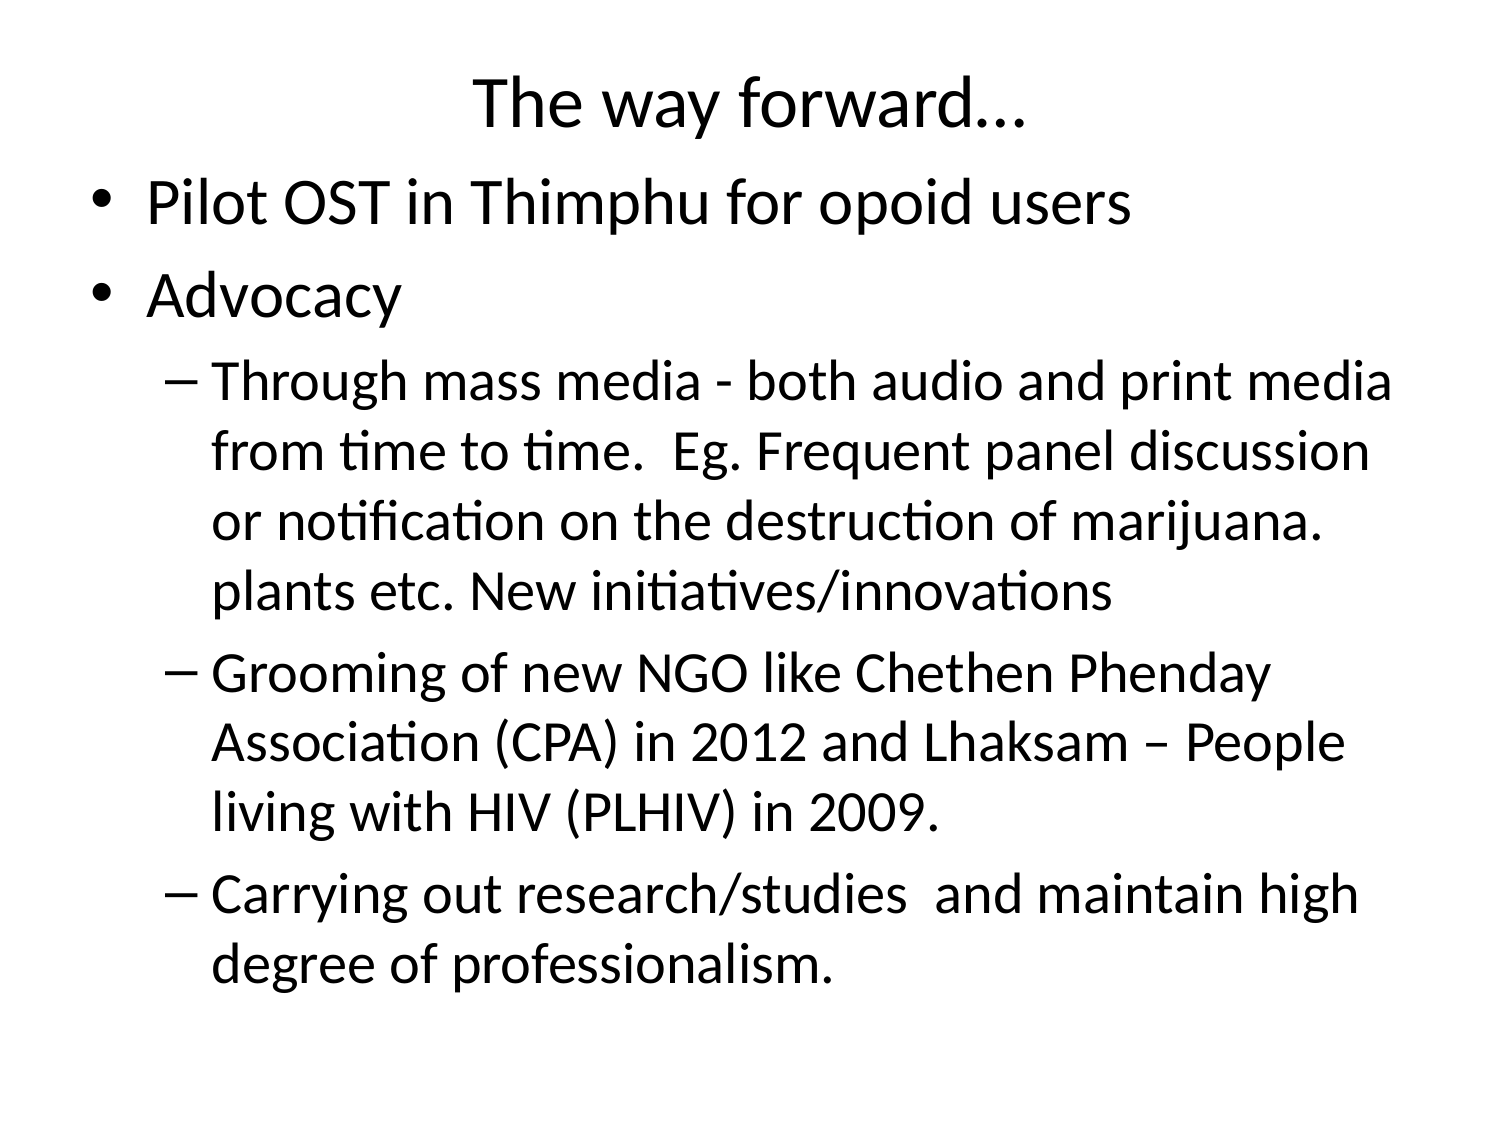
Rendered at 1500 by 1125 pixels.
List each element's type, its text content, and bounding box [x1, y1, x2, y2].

list Pilot OST in Thimphu for opoid users Advocacy Through mass media - both audio and print media from time to time. Eg. Frequent panel discussion or notification on the destruction of marijuana. plants etc. New initiatives/innovations Grooming of new NGO like Chethen Phenday Association (CPA) in 2012 and Lhaksam – People living with HIV (PLHIV) in 2009. Carrying out research/studies and maintain high degree of professionalism. [75, 149, 1425, 1075]
title The way forward… [75, 45, 1425, 149]
